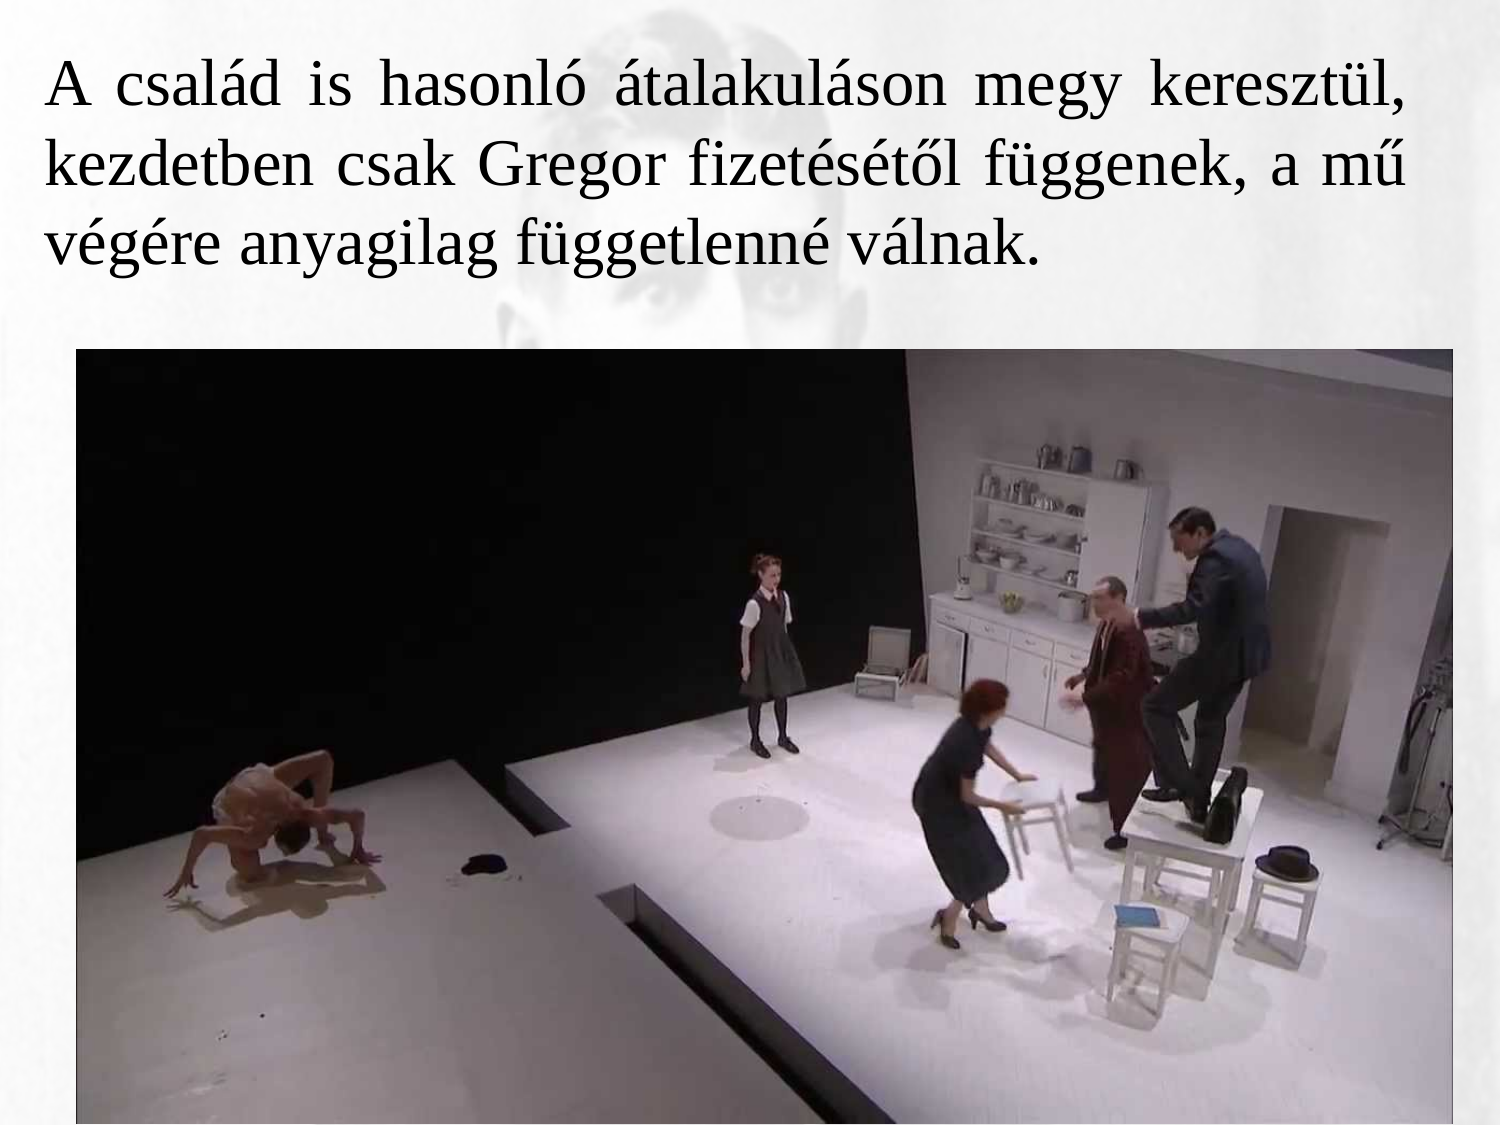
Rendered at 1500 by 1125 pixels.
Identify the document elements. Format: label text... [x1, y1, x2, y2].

list A család is hasonló átalakuláson megy keresztül, kezdetben csak Gregor fizetésétől függenek, a mű végére anyagilag függetlenné válnak. [29, 30, 1425, 1094]
picture [76, 348, 1453, 1124]
